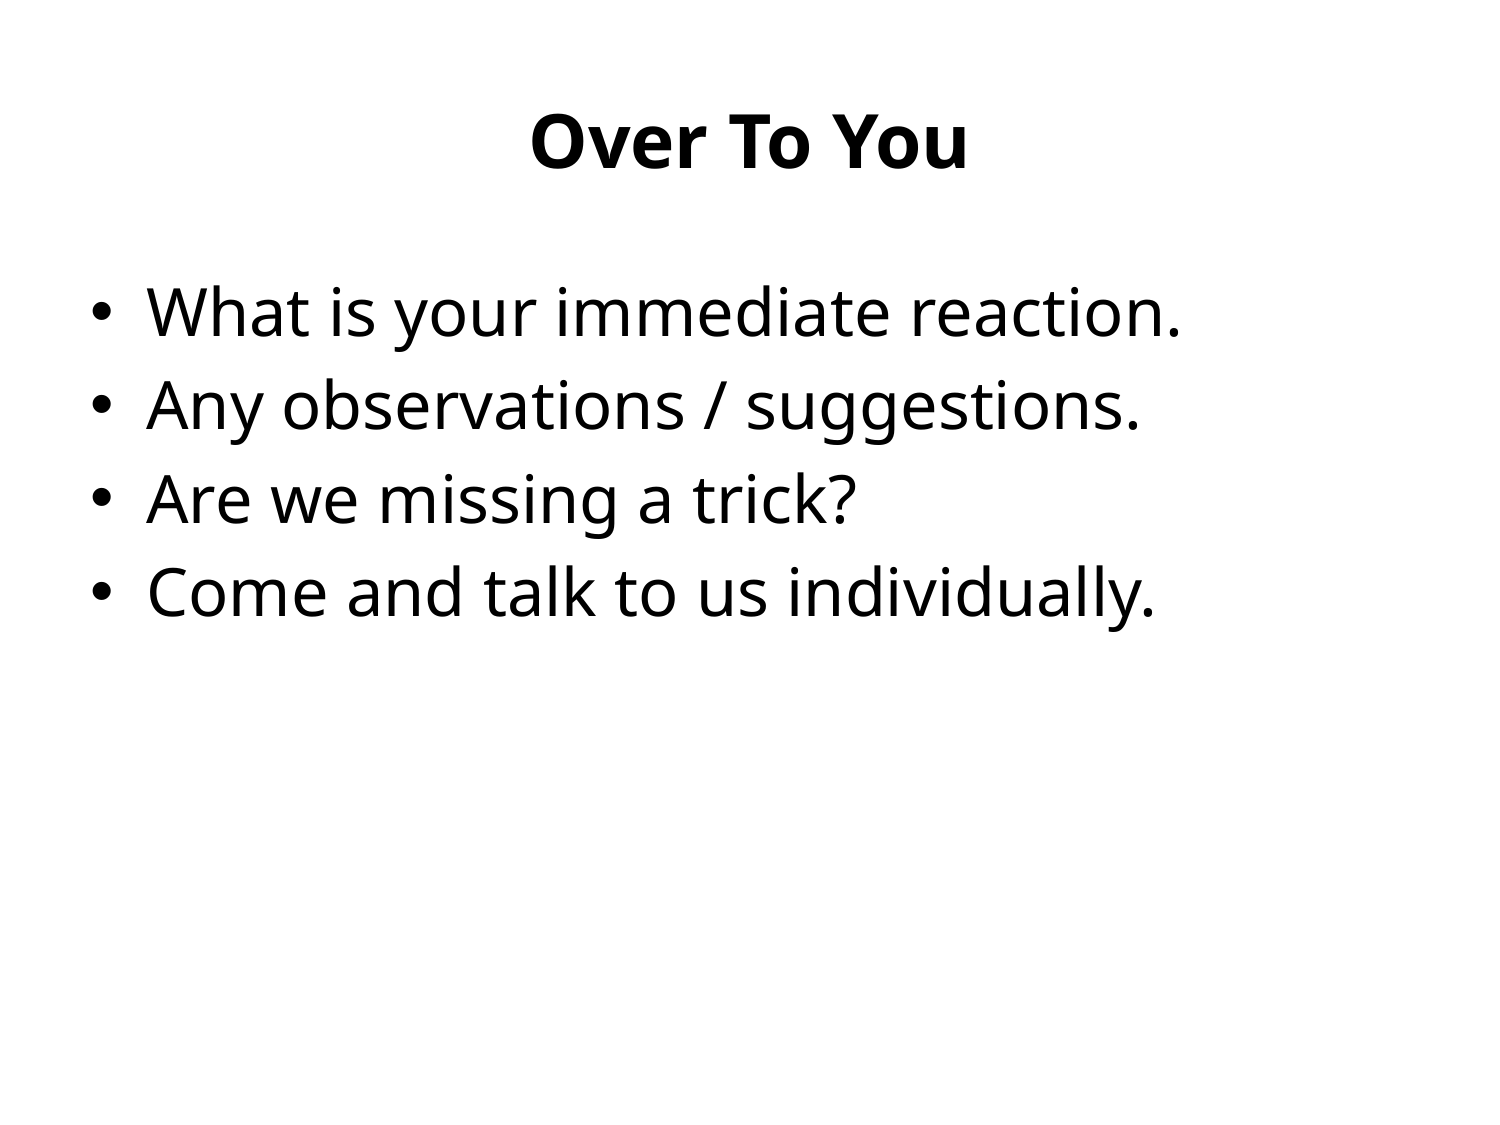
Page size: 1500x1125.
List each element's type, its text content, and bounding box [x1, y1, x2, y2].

list What is your immediate reaction. Any observations / suggestions. Are we missing a trick? Come and talk to us individually. [75, 262, 1425, 1005]
title Over To You [75, 45, 1425, 233]
